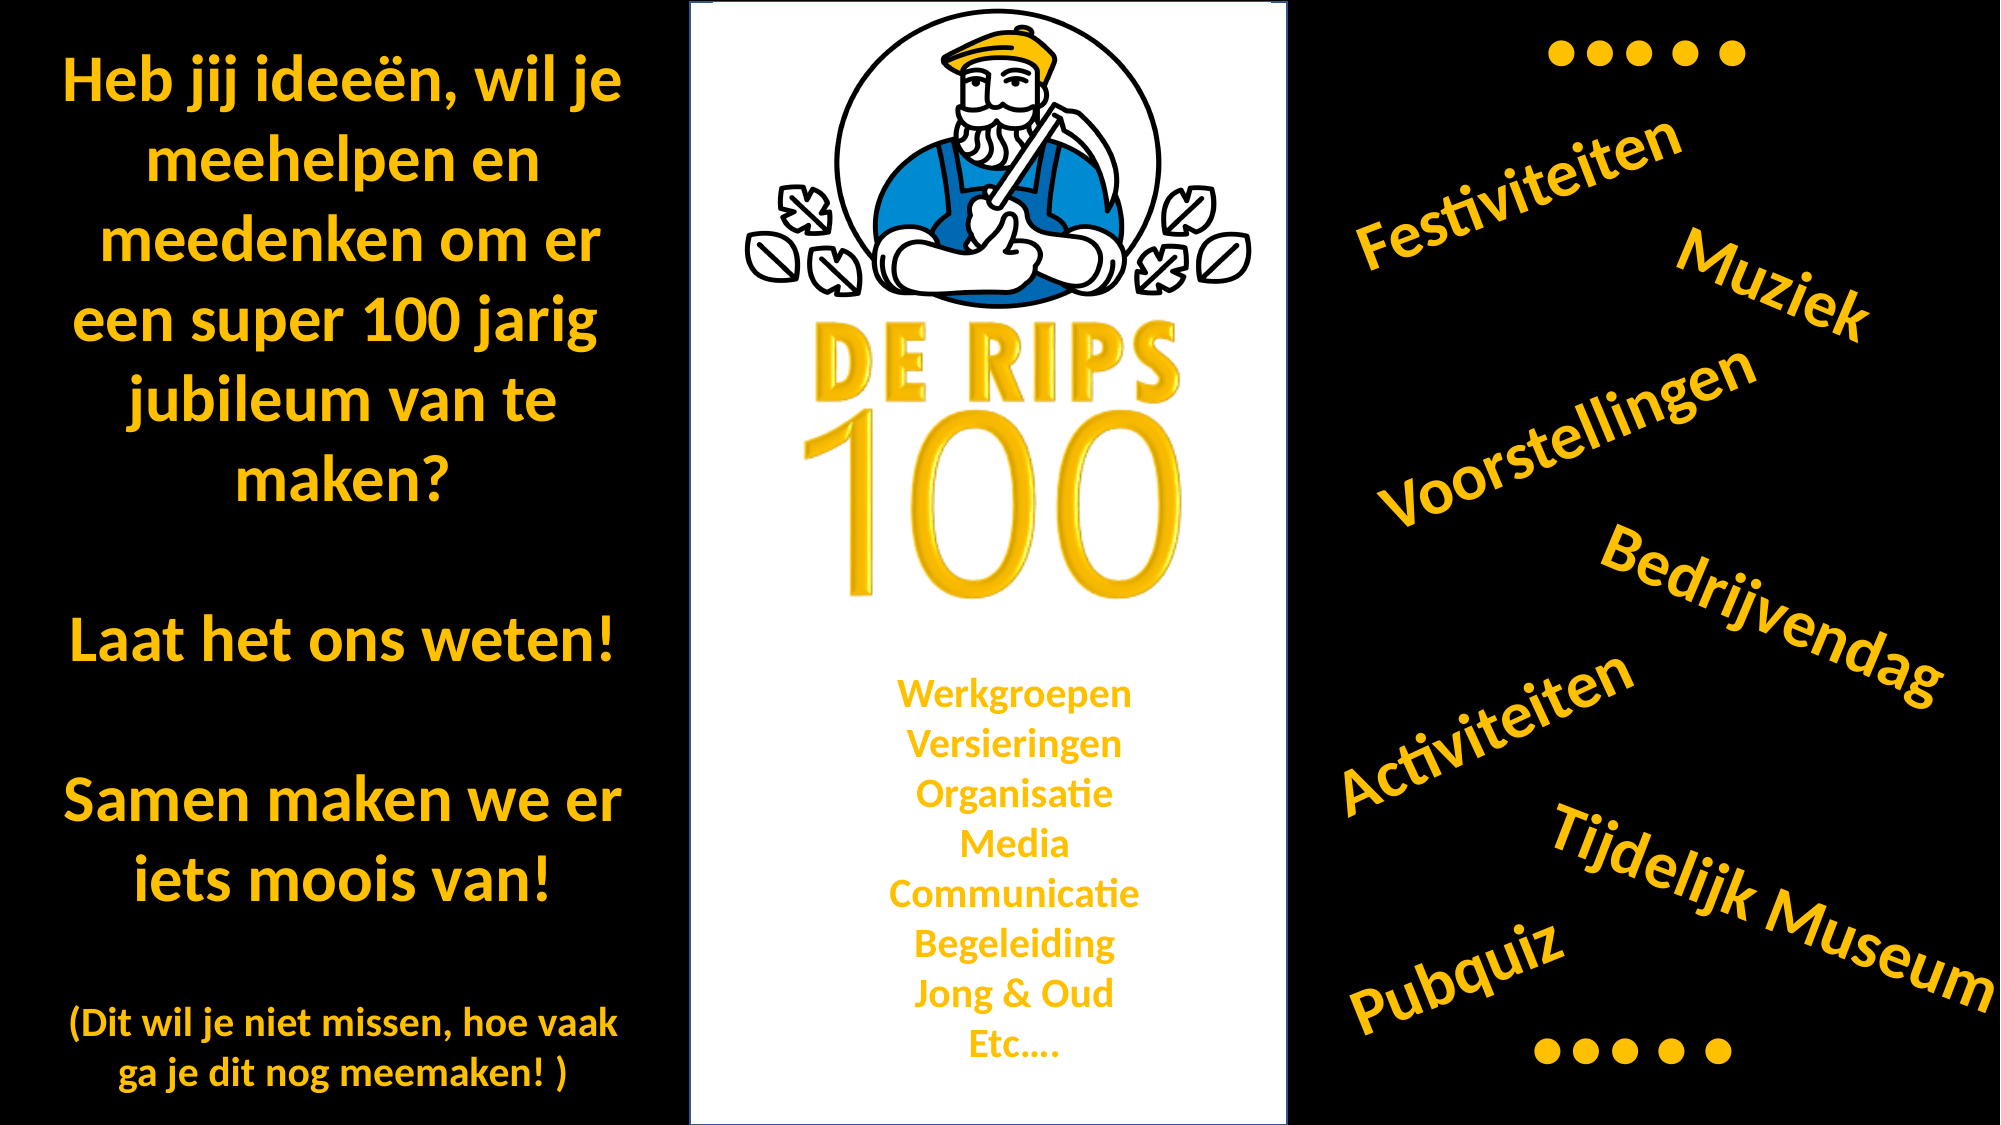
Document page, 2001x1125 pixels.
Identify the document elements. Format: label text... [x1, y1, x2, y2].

text_box Heb jij ideeën, wil je meehelpen en meedenken om er een super 100 jarig jubileum van te maken? Laat het ons weten! Samen maken we er iets moois van! (Dit wil je niet missen, hoe vaak ga je dit nog meemaken! ) [45, 27, 642, 1103]
text_box ….. [1523, 0, 1772, 108]
text_box Festiviteiten [1327, 108, 1708, 298]
text_box Voorstellingen [1350, 312, 1783, 559]
text_box Activiteiten [1303, 610, 1660, 845]
text_box Tijdelijk Museum [1522, 768, 2000, 1041]
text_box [712, 2, 1271, 610]
text_box Pubquiz [1320, 898, 1509, 1063]
text_box Werkgroepen Versieringen Organisatie Media Communicatie Begeleiding Jong & Oud Etc…. [874, 657, 1156, 1124]
text_box Muziek [1650, 191, 1902, 370]
text_box [689, 1, 1288, 1125]
text_box Bedrijvendag [1575, 488, 1977, 730]
text_box ….. [1509, 881, 1758, 1107]
